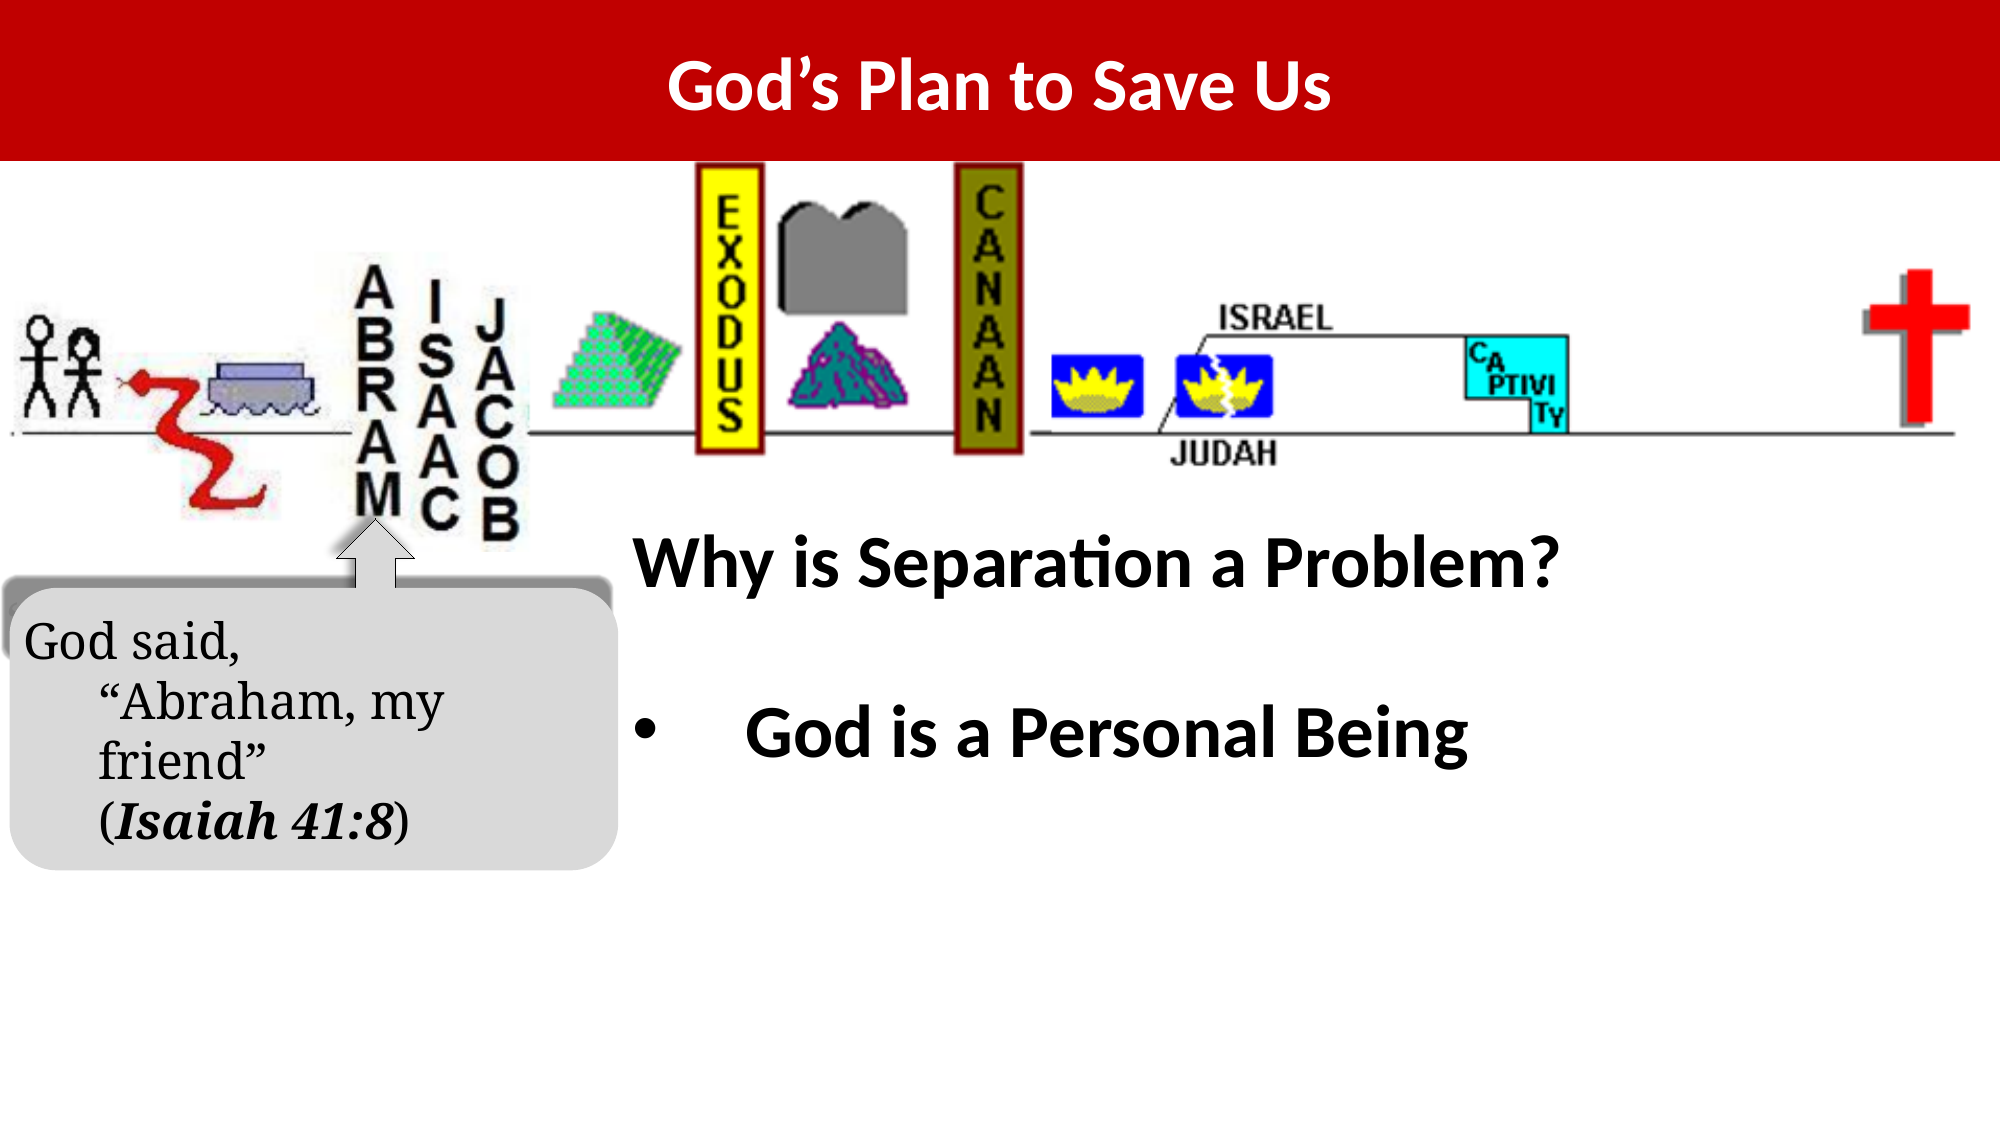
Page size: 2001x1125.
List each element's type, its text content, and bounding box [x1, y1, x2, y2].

picture [2, 146, 2000, 552]
text_box Why is Separation a Problem? God is a Personal Being [619, 552, 1971, 781]
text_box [2, 518, 619, 873]
text_box God’s Plan to Save Us [0, 0, 2000, 162]
